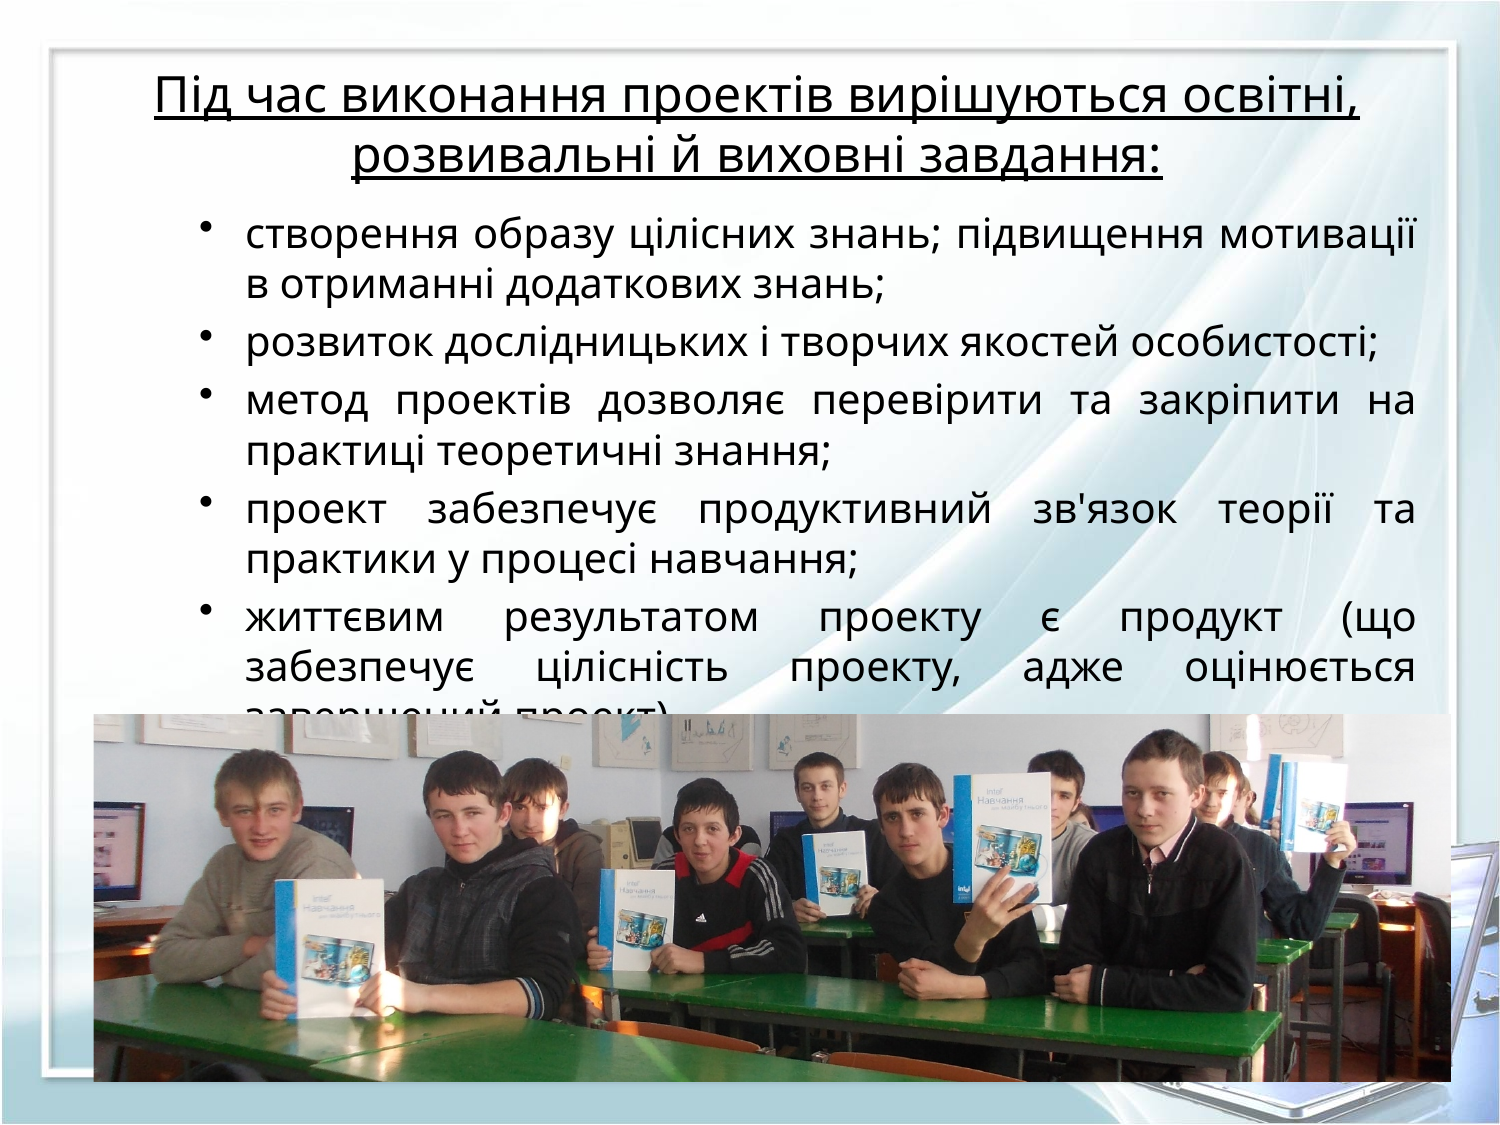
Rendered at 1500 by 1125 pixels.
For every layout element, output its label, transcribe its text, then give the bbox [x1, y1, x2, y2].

title Під час виконання проектів вирішуються освітні, розвивальні й виховні завдання: [81, 58, 1433, 198]
picture [0, 0, 1500, 1125]
list створення образу цілісних знань; підвищення мотивації в отриманні додаткових знань; розвиток дослідницьких і творчих якостей особистості; метод проектів дозволяє перевірити та закріпити на практиці теоретичні знання; проект забезпечує продуктивний зв'язок теорії та практики у процесі навчання; життєвим результатом проекту є продукт (що забезпечує цілісність проекту, адже оцінюється завершений проект). [81, 198, 1433, 774]
